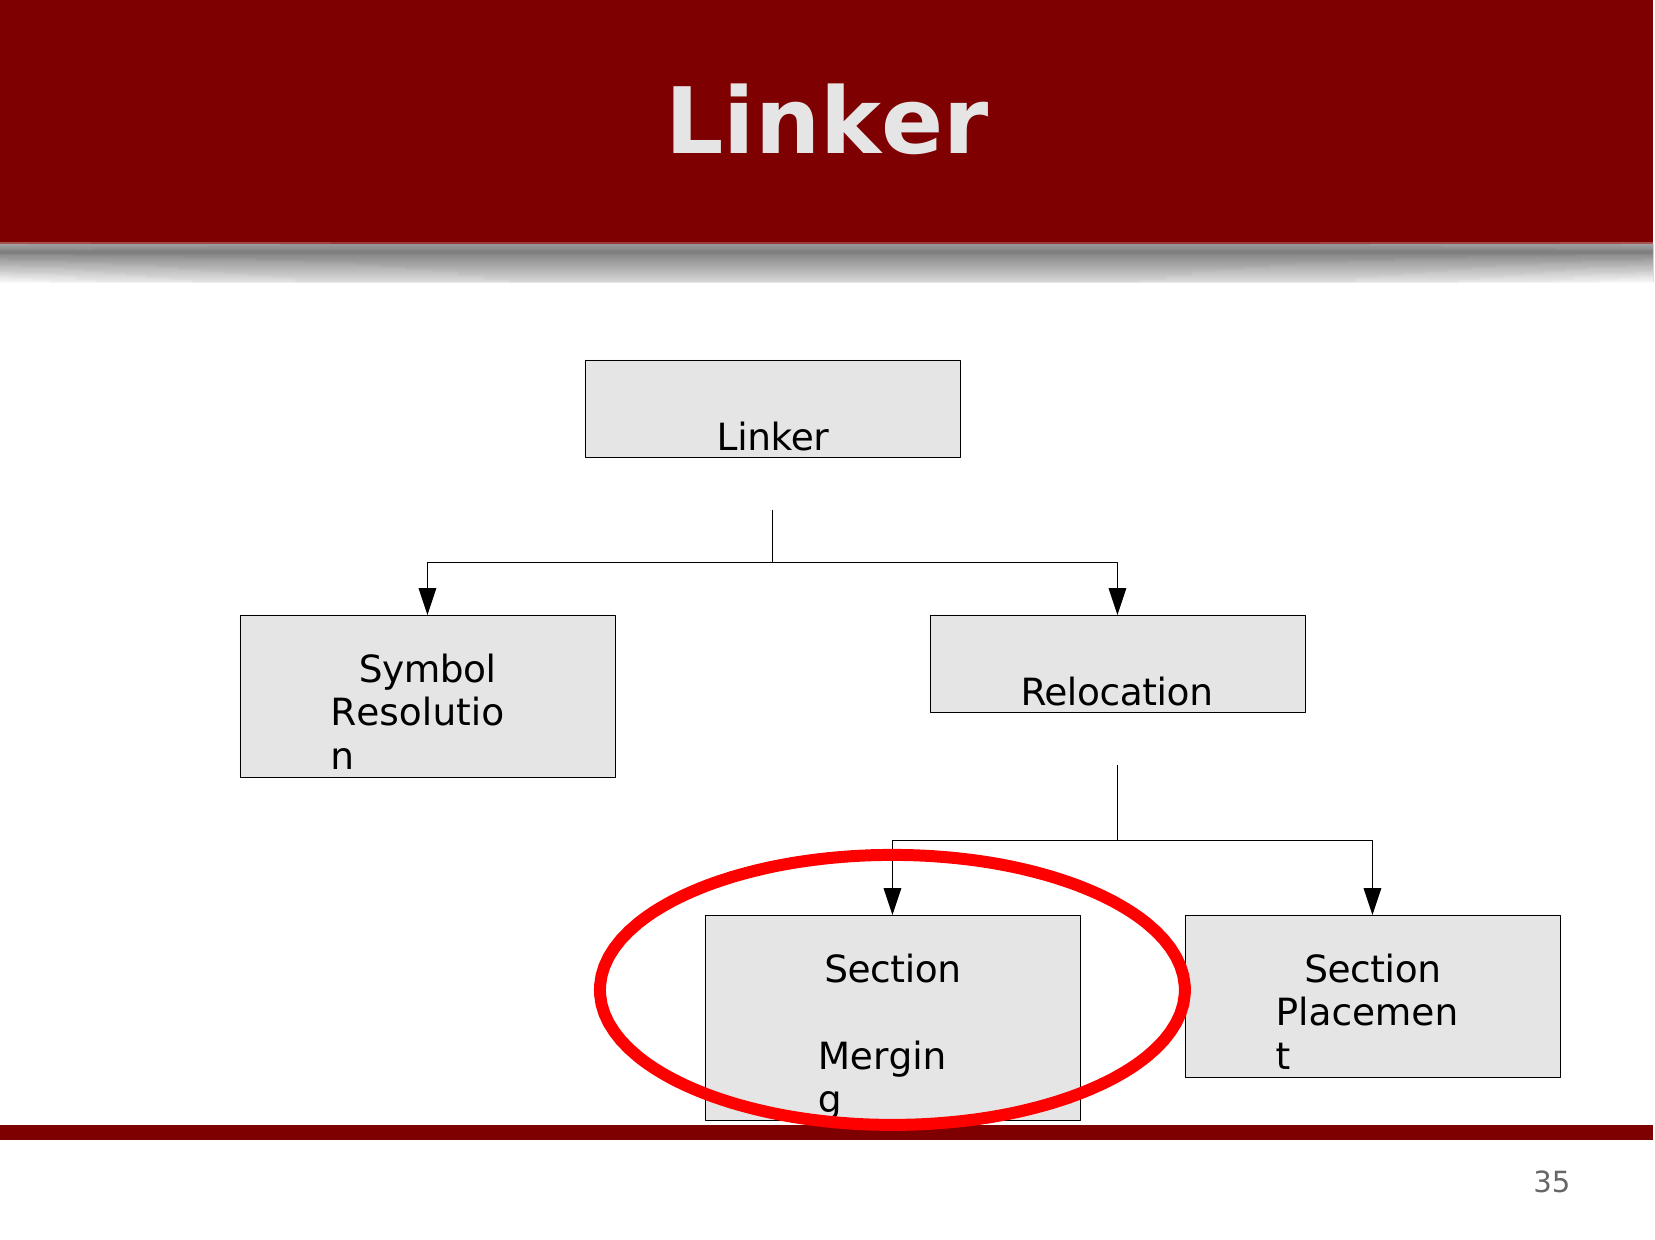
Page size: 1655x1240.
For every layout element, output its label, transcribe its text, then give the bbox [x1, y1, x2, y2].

text_box Symbol Resolution [239, 614, 615, 777]
text_box Section Placement [1385, 914, 1560, 1077]
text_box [418, 509, 1127, 616]
text_box Relocation [929, 614, 1305, 713]
picture [0, 242, 1654, 300]
slide_number 35 [1527, 1163, 1590, 1240]
text_box Linker [584, 359, 960, 458]
title Linker [662, 59, 991, 269]
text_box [593, 764, 1382, 1132]
